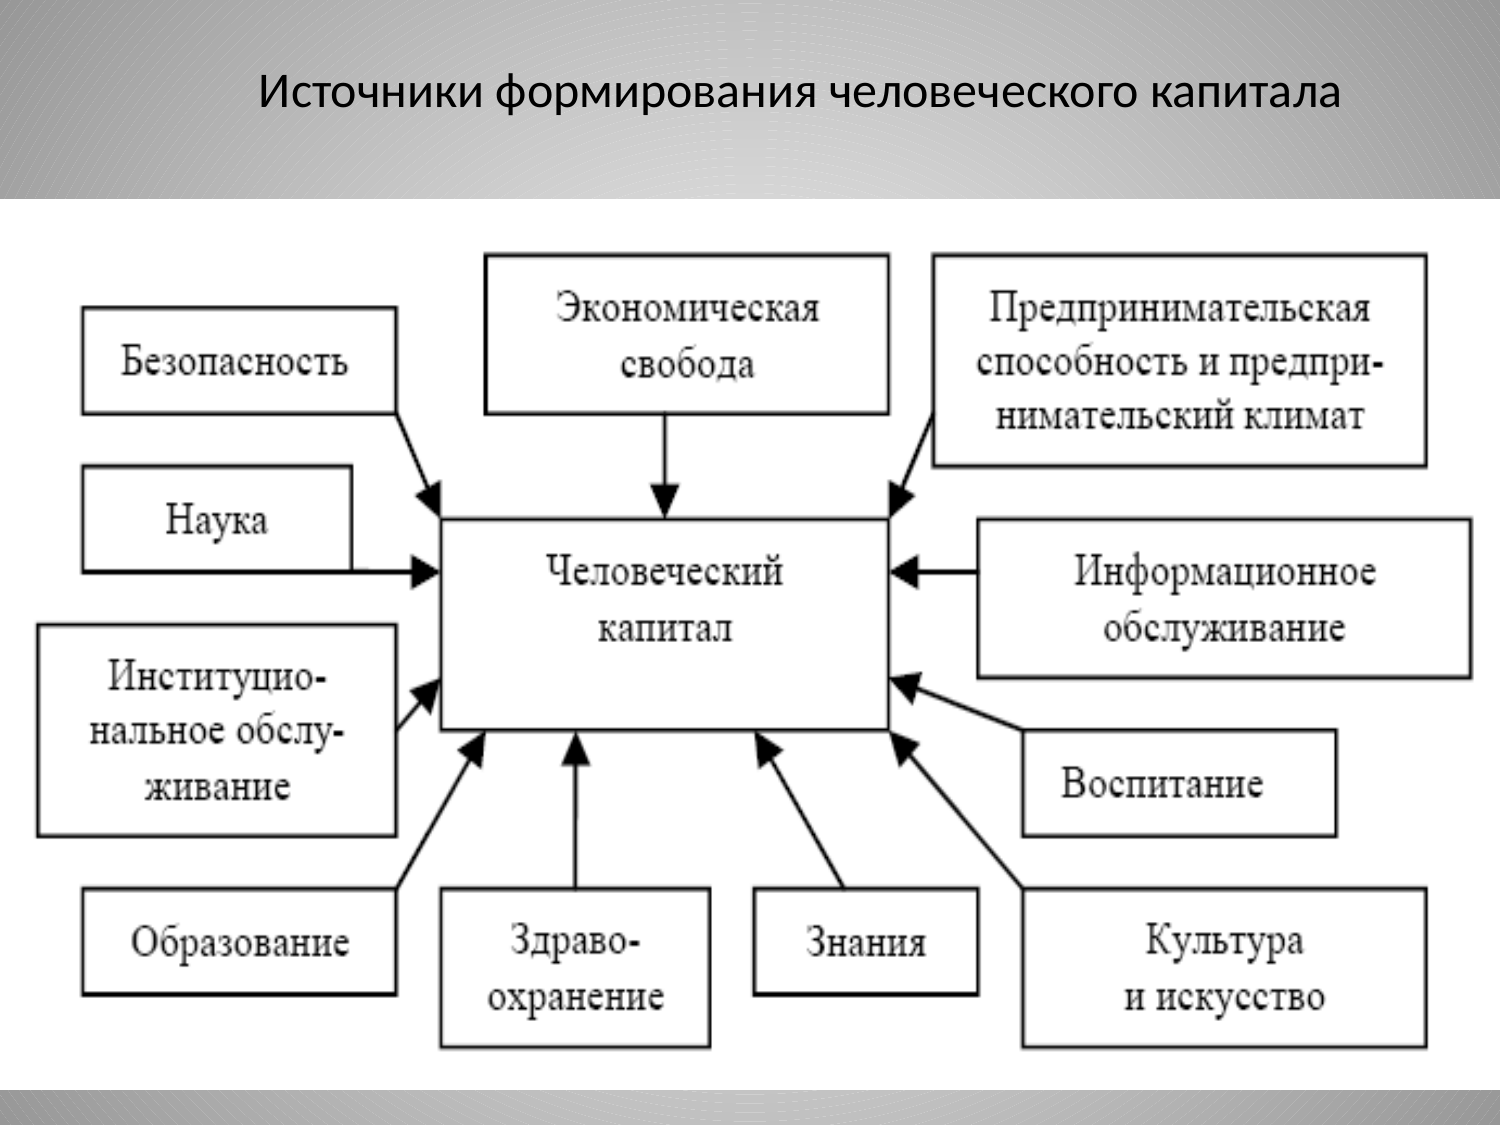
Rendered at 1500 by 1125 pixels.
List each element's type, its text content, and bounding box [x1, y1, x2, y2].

text_box Источники формирования человеческого капитала [128, 0, 1473, 176]
picture [0, 198, 1500, 1091]
